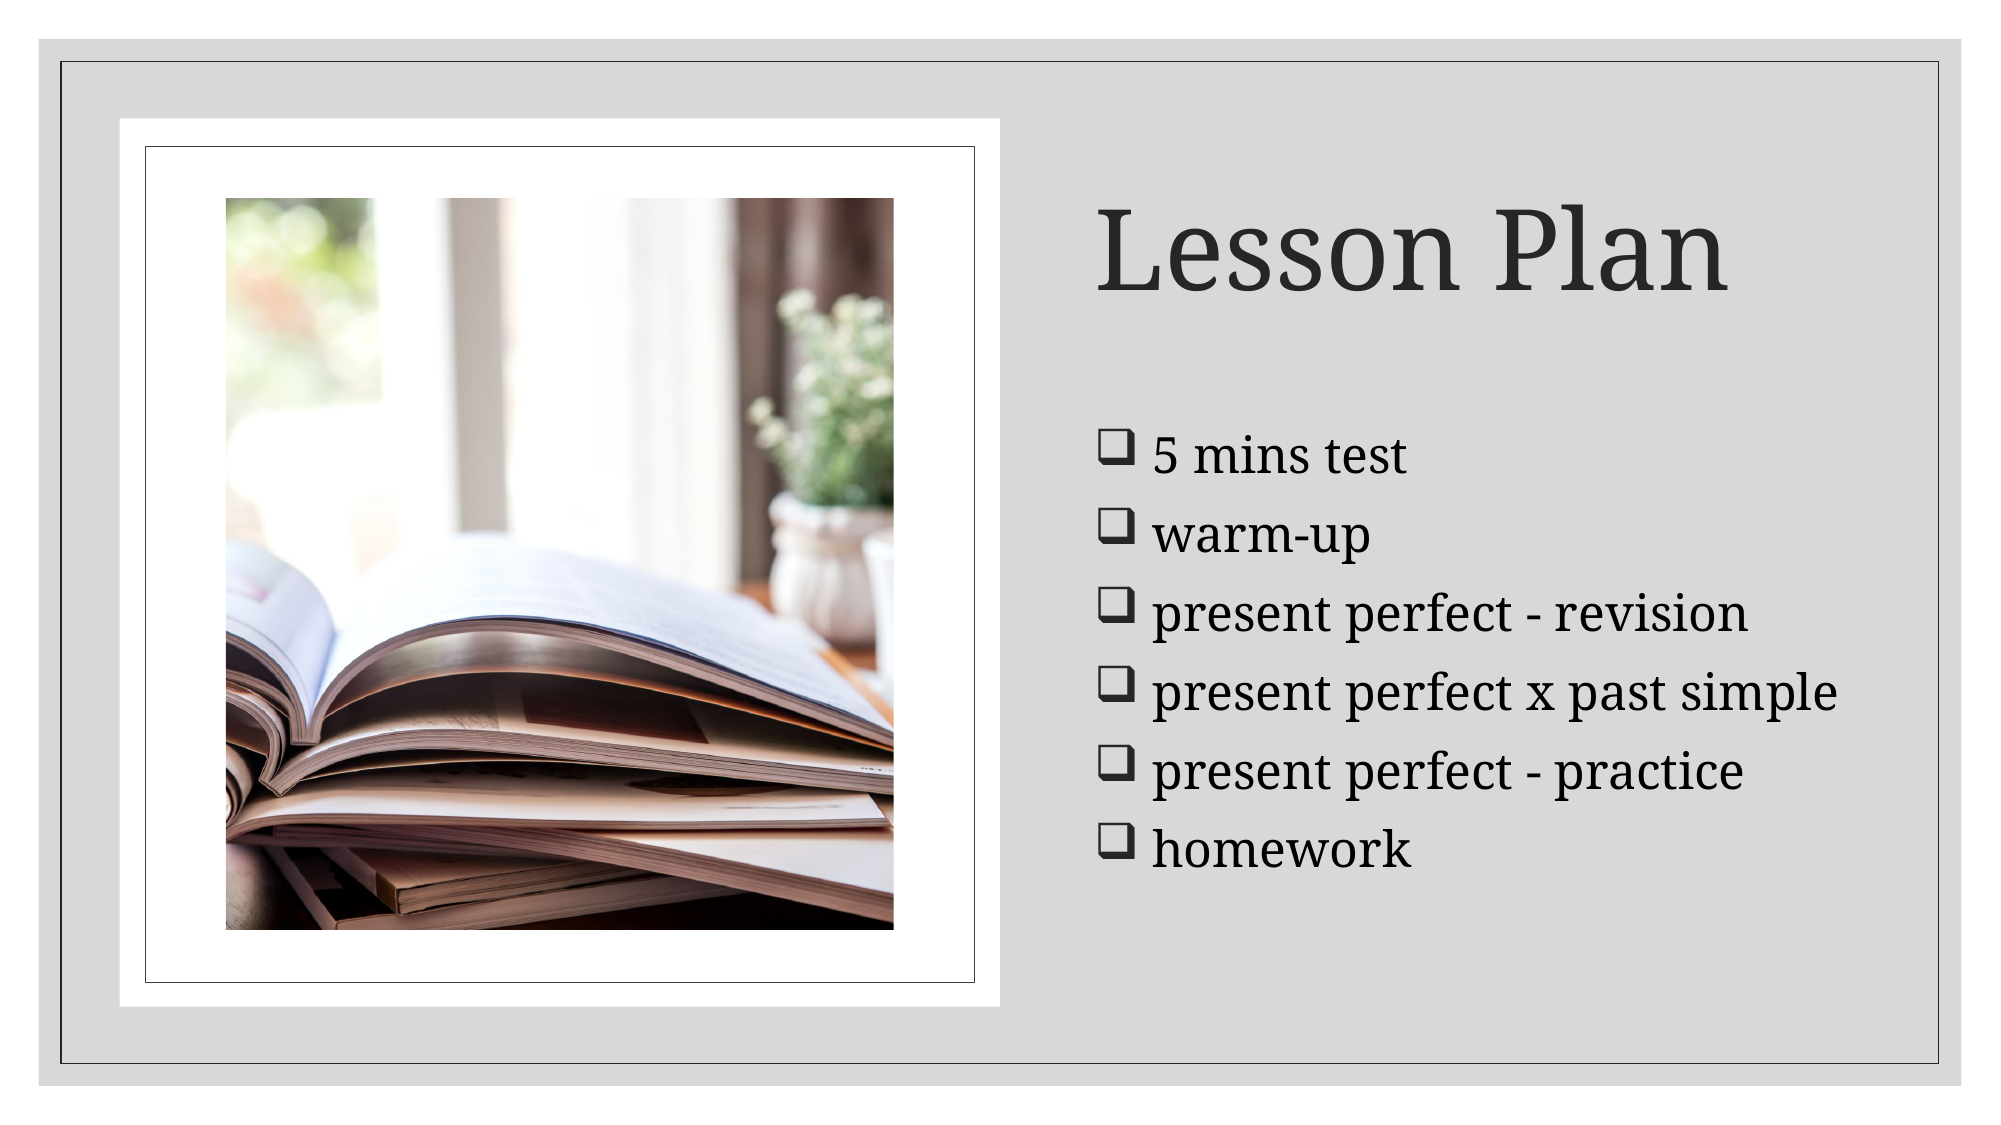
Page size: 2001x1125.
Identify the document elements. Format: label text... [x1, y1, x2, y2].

text_box [145, 146, 975, 983]
list 5 mins test warm-up present perfect - revision present perfect x past simple present perfect - practice homework [1079, 416, 1893, 990]
title Lesson Plan [1079, 119, 1893, 390]
text_box [119, 118, 1000, 1007]
picture [225, 197, 894, 930]
